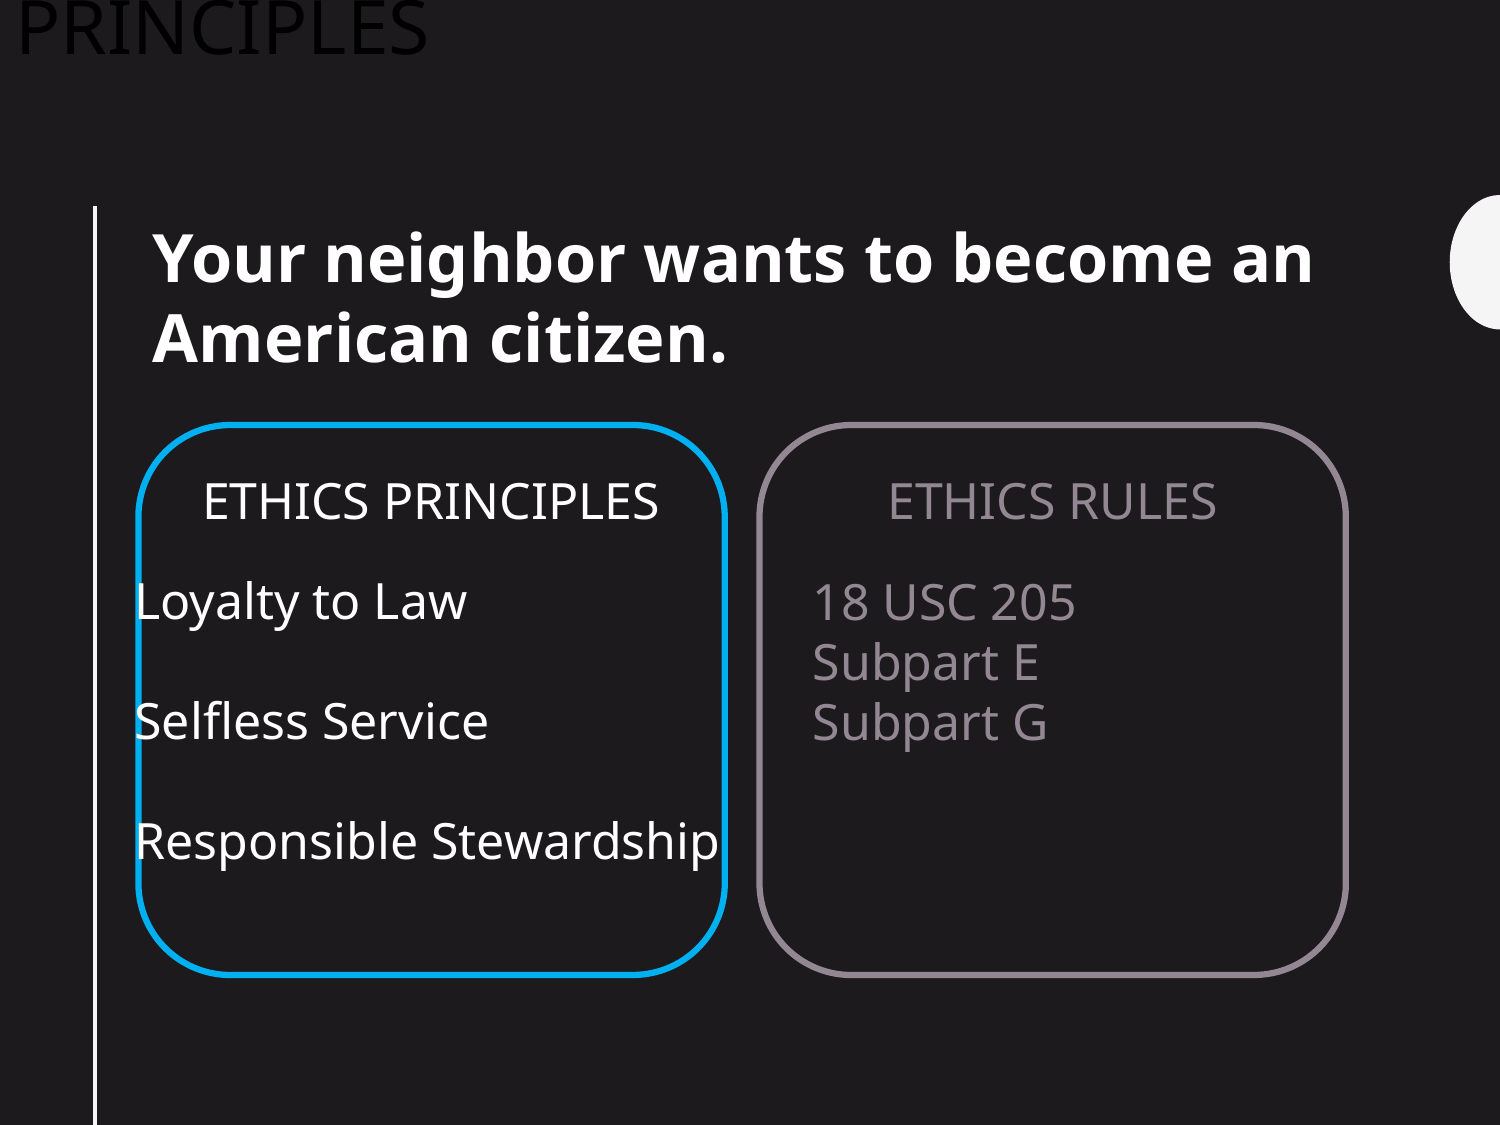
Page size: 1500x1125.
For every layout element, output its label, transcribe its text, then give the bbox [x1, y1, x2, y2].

text_box [758, 423, 1347, 977]
text_box Loyalty to Law Selfless Service Responsible Stewardship [119, 562, 736, 878]
title SCENARIO [3] – ETHICS PRINCIPLES [0, 0, 1251, 164]
subtitle Your neighbor wants to become an American citizen. [137, 208, 1436, 801]
text_box [137, 878, 726, 977]
text_box 18 USC 205 Subpart E Subpart G [797, 562, 1500, 818]
text_box [137, 423, 726, 562]
